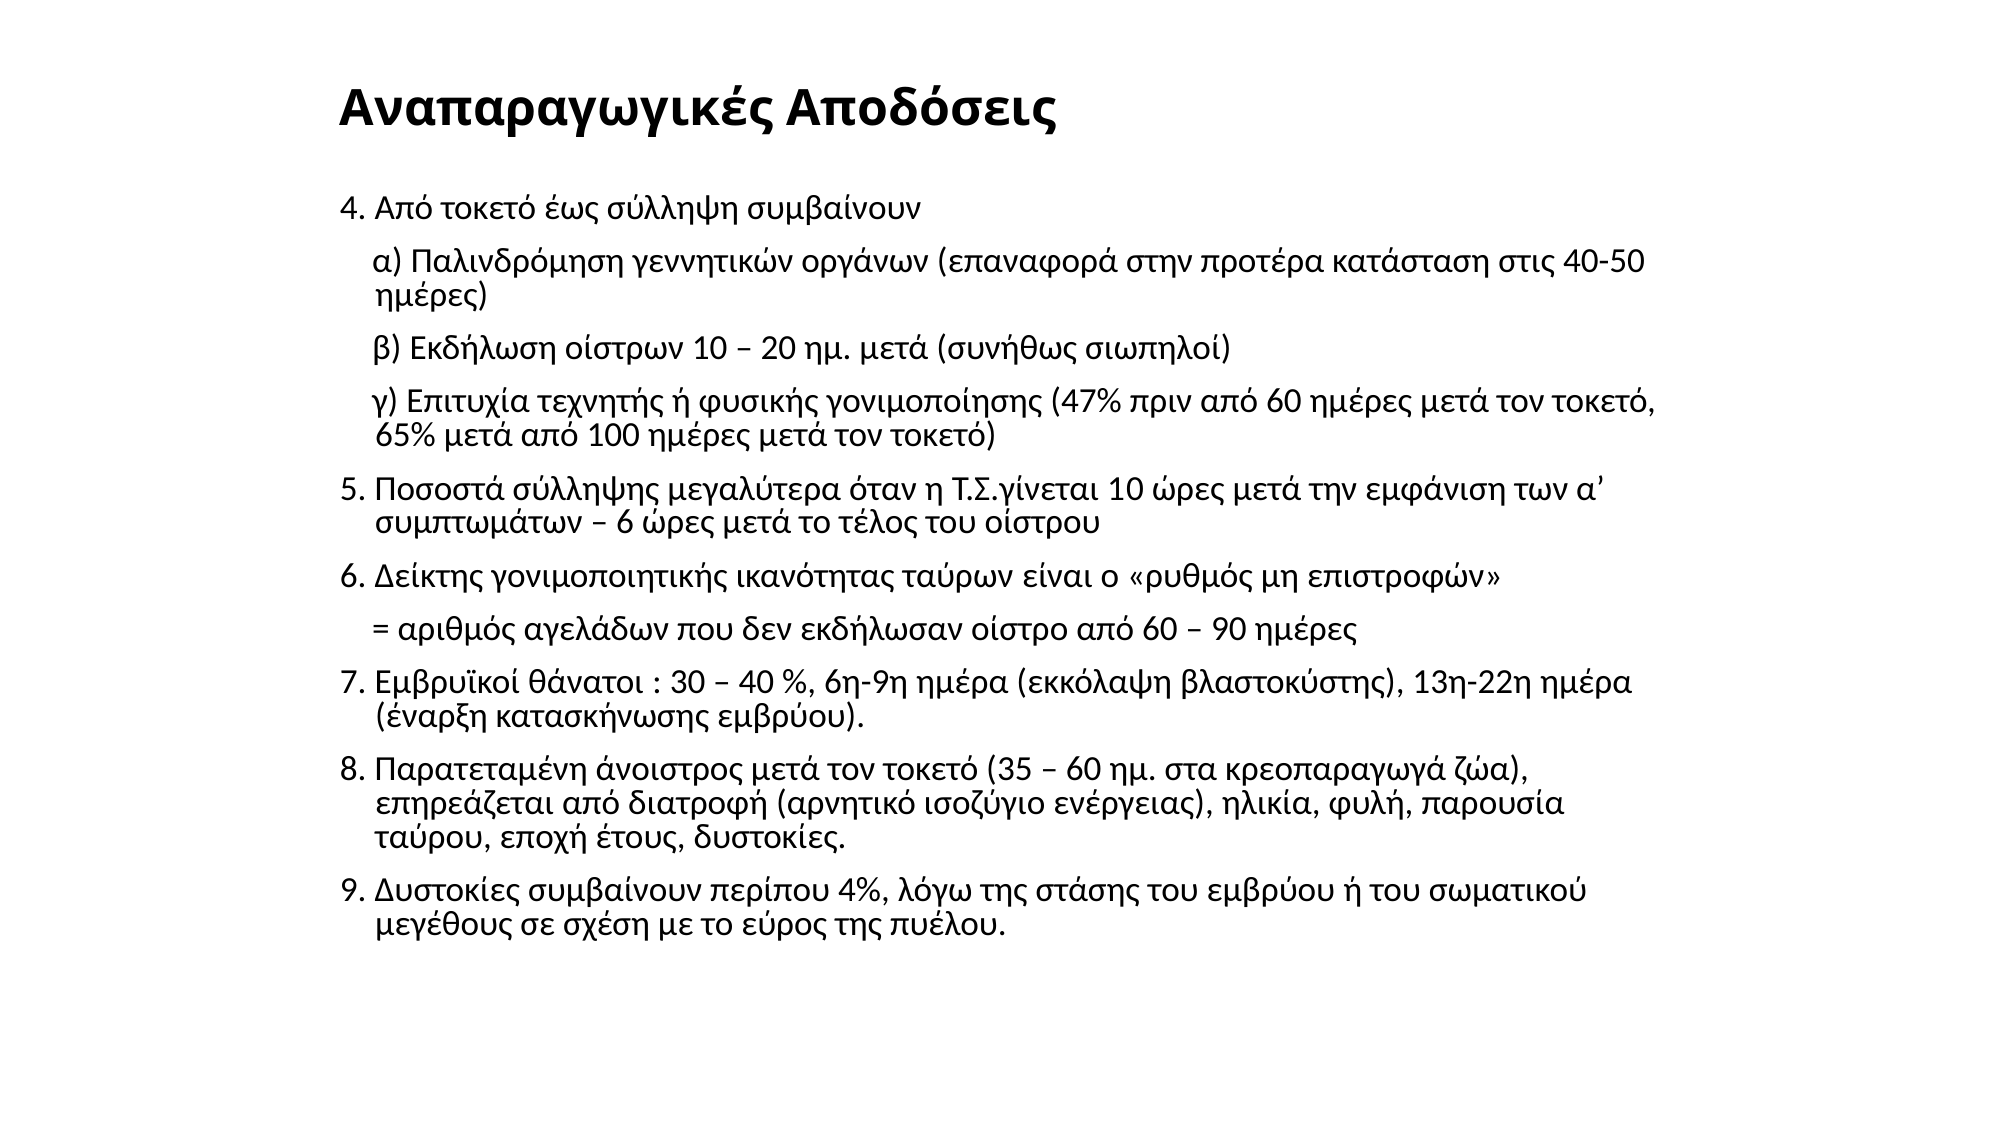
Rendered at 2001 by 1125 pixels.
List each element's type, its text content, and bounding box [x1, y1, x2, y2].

list 4. Από τοκετό έως σύλληψη συμβαίνουν α) Παλινδρόμηση γεννητικών οργάνων (επαναφορά στην προτέρα κατάσταση στις 40-50 ημέρες) β) Εκδήλωση οίστρων 10 – 20 ημ. μετά (συνήθως σιωπηλοί) γ) Επιτυχία τεχνητής ή φυσικής γονιμοποίησης (47% πριν από 60 ημέρες μετά τον τοκετό, 65% μετά από 100 ημέρες μετά τον τοκετό) 5. Ποσοστά σύλληψης μεγαλύτερα όταν η Τ.Σ.γίνεται 10 ώρες μετά την εμφάνιση των α’ συμπτωμάτων – 6 ώρες μετά το τέλος του οίστρου 6. Δείκτης γονιμοποιητικής ικανότητας ταύρων είναι ο «ρυθμός μη επιστροφών» = αριθμός αγελάδων που δεν εκδήλωσαν οίστρο από 60 – 90 ημέρες 7. Εμβρυϊκοί θάνατοι : 30 – 40 %, 6η-9η ημέρα (εκκόλαψη βλαστοκύστης), 13η-22η ημέρα (έναρξη κατασκήνωσης εμβρύου). 8. Παρατεταμένη άνοιστρος μετά τον τοκετό (35 – 60 ημ. στα κρεοπαραγωγά ζώα), επηρεάζεται από διατροφή (αρνητικό ισοζύγιο ενέργειας), ηλικία, φυλή, παρουσία ταύρου, εποχή έτους, δυστοκίες. 9. Δυστοκίες συμβαίνουν περίπου 4%, λόγω της στάσης του εμβρύου ή του σωματικού μεγέθους σε σχέση με το εύρος της πυέλου. [324, 184, 1675, 1005]
title Αναπαραγωγικές Αποδόσεις [324, 45, 1675, 173]
